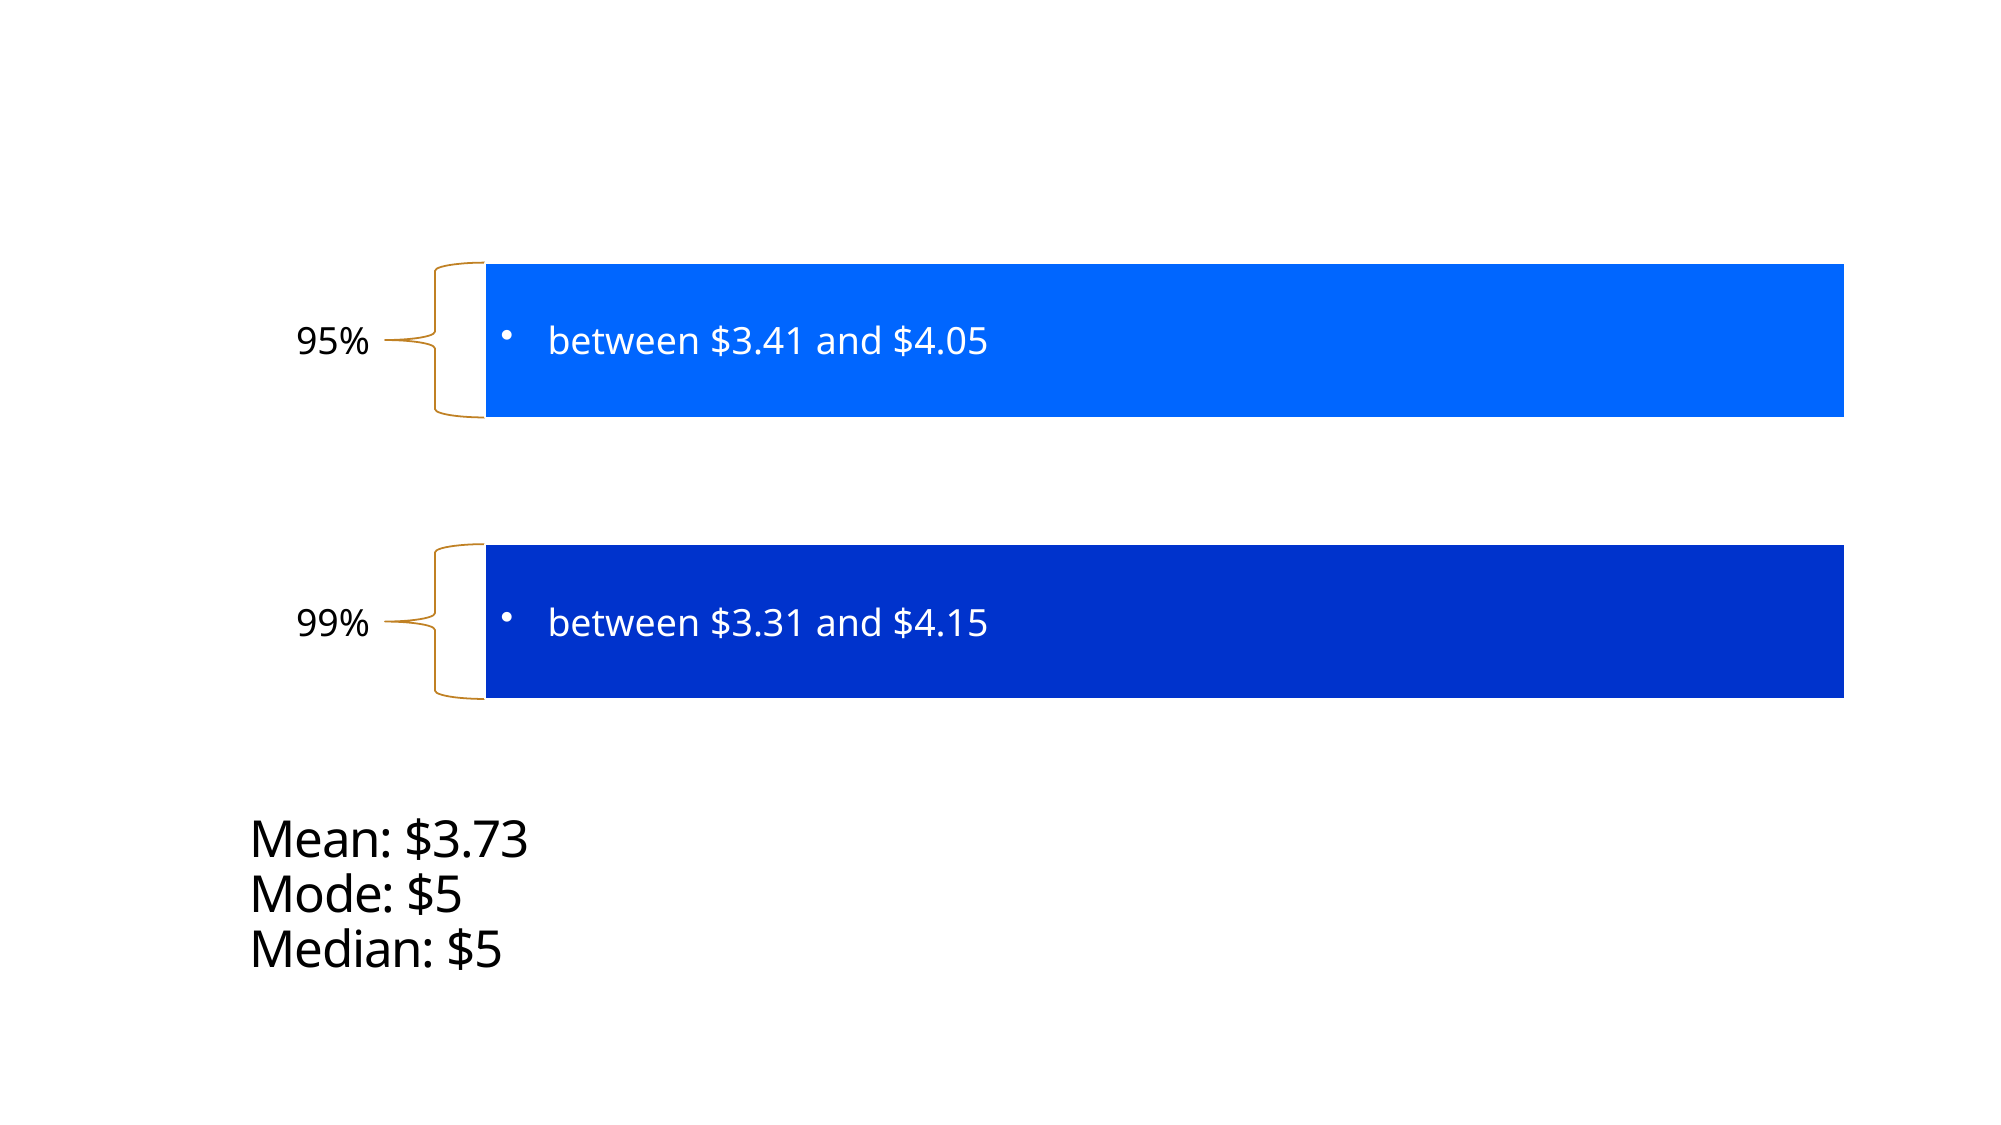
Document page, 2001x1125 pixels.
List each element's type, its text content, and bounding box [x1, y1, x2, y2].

text_box Mean: $3.73 Mode: $5 Median: $5 [235, 806, 582, 990]
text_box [0, 199, 1885, 763]
